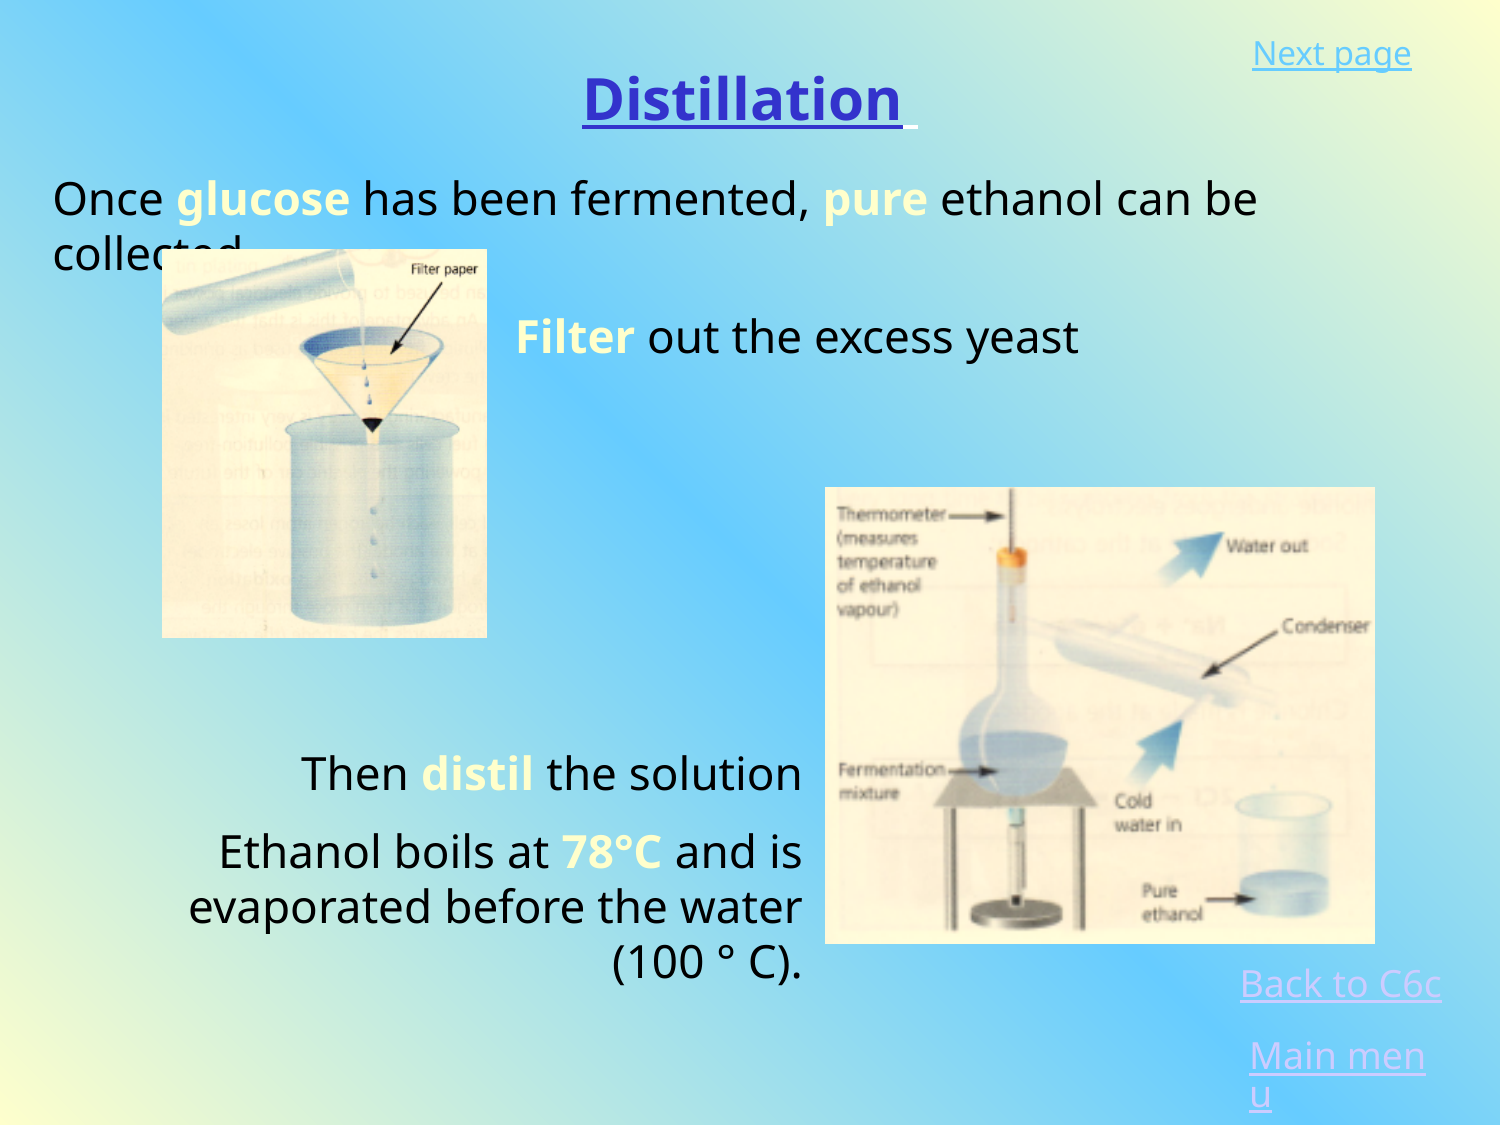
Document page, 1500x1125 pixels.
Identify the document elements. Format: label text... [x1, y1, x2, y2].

text_box Back to C6c [1224, 952, 1471, 1018]
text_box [162, 249, 488, 638]
text_box Distillation [41, 54, 1459, 140]
text_box Once glucose has been fermented, pure ethanol can be collected. [37, 162, 1456, 288]
text_box Then distil the solution Ethanol boils at 78°C and is evaporated before the water (100 ° C). [87, 737, 818, 995]
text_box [824, 487, 1376, 944]
text_box Main menu [1234, 1024, 1459, 1091]
text_box Filter out the excess yeast [499, 299, 1206, 370]
